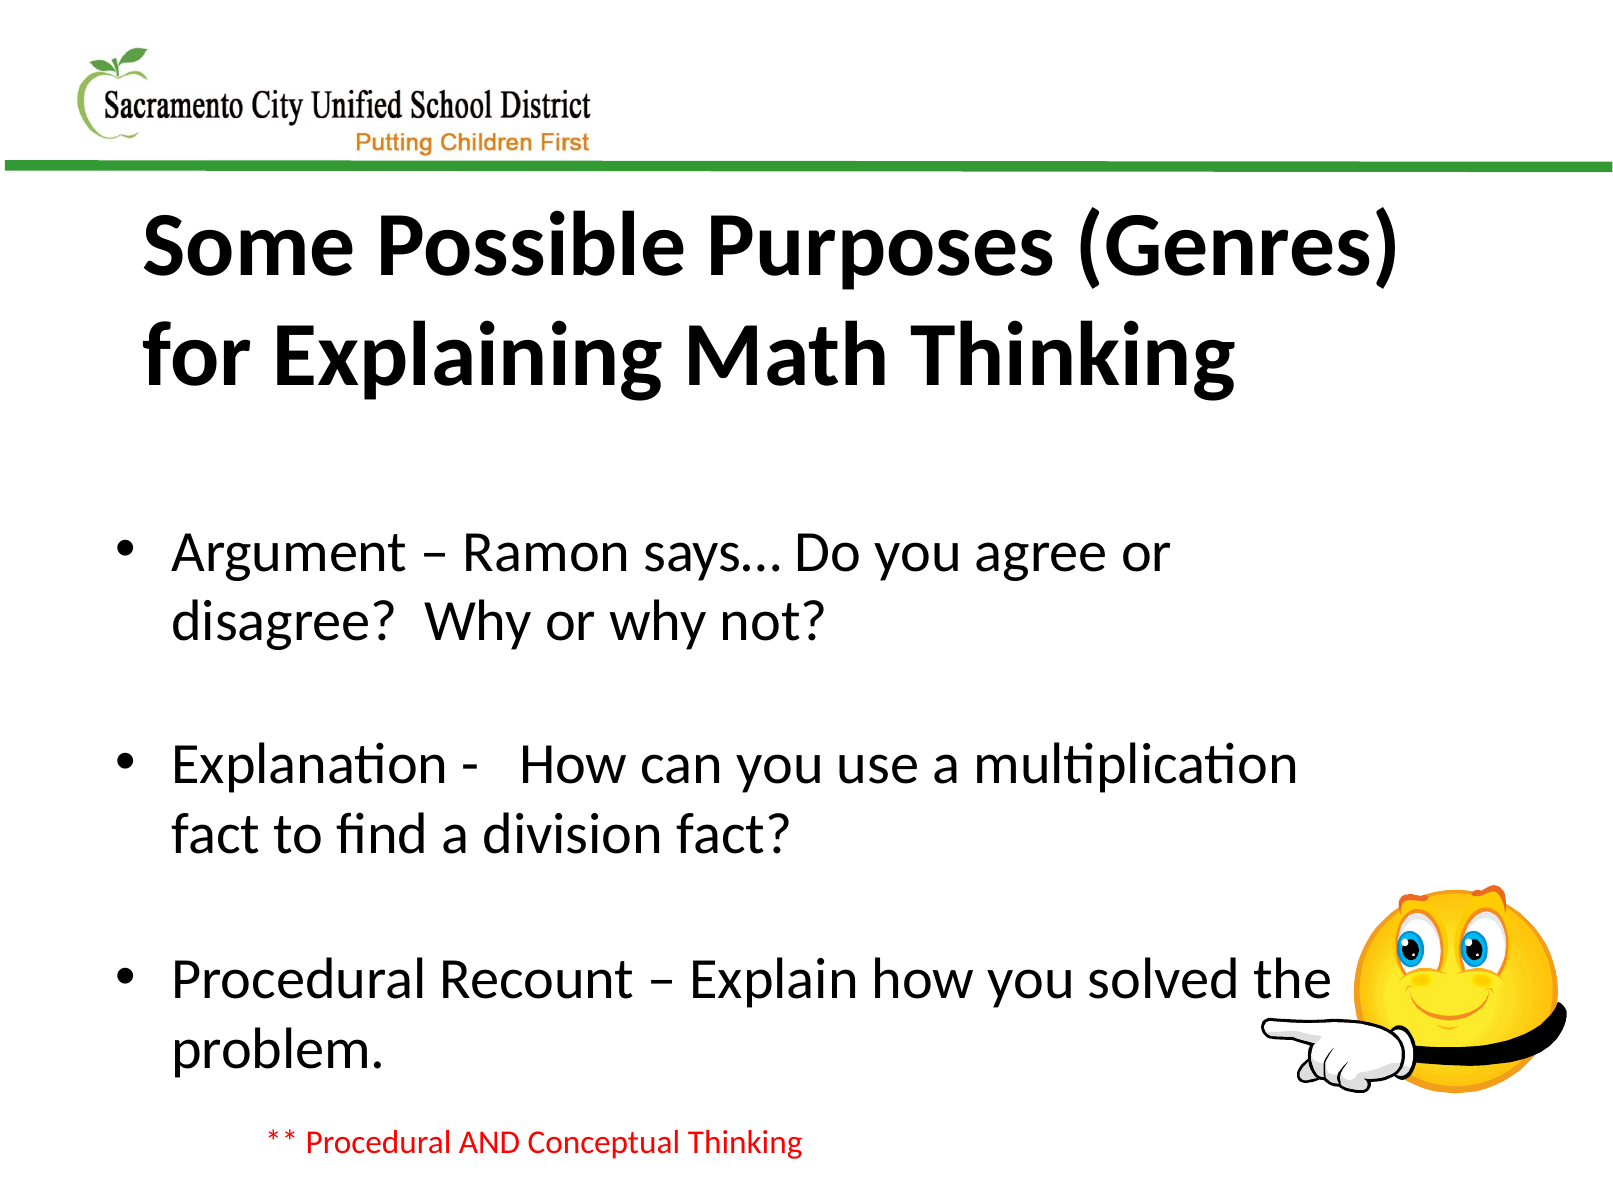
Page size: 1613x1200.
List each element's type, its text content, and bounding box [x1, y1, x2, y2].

picture [1261, 885, 1567, 1094]
text_box Argument – Ramon says… Do you agree or disagree? Why or why not? Explanation - How can you use a multiplication fact to find a division fact? Procedural Recount – Explain how you solved the problem. ** Procedural AND Conceptual Thinking [100, 505, 1357, 1168]
text_box Some Possible Purposes (Genres) for Explaining Math Thinking [127, 176, 1461, 460]
picture [24, 28, 603, 160]
